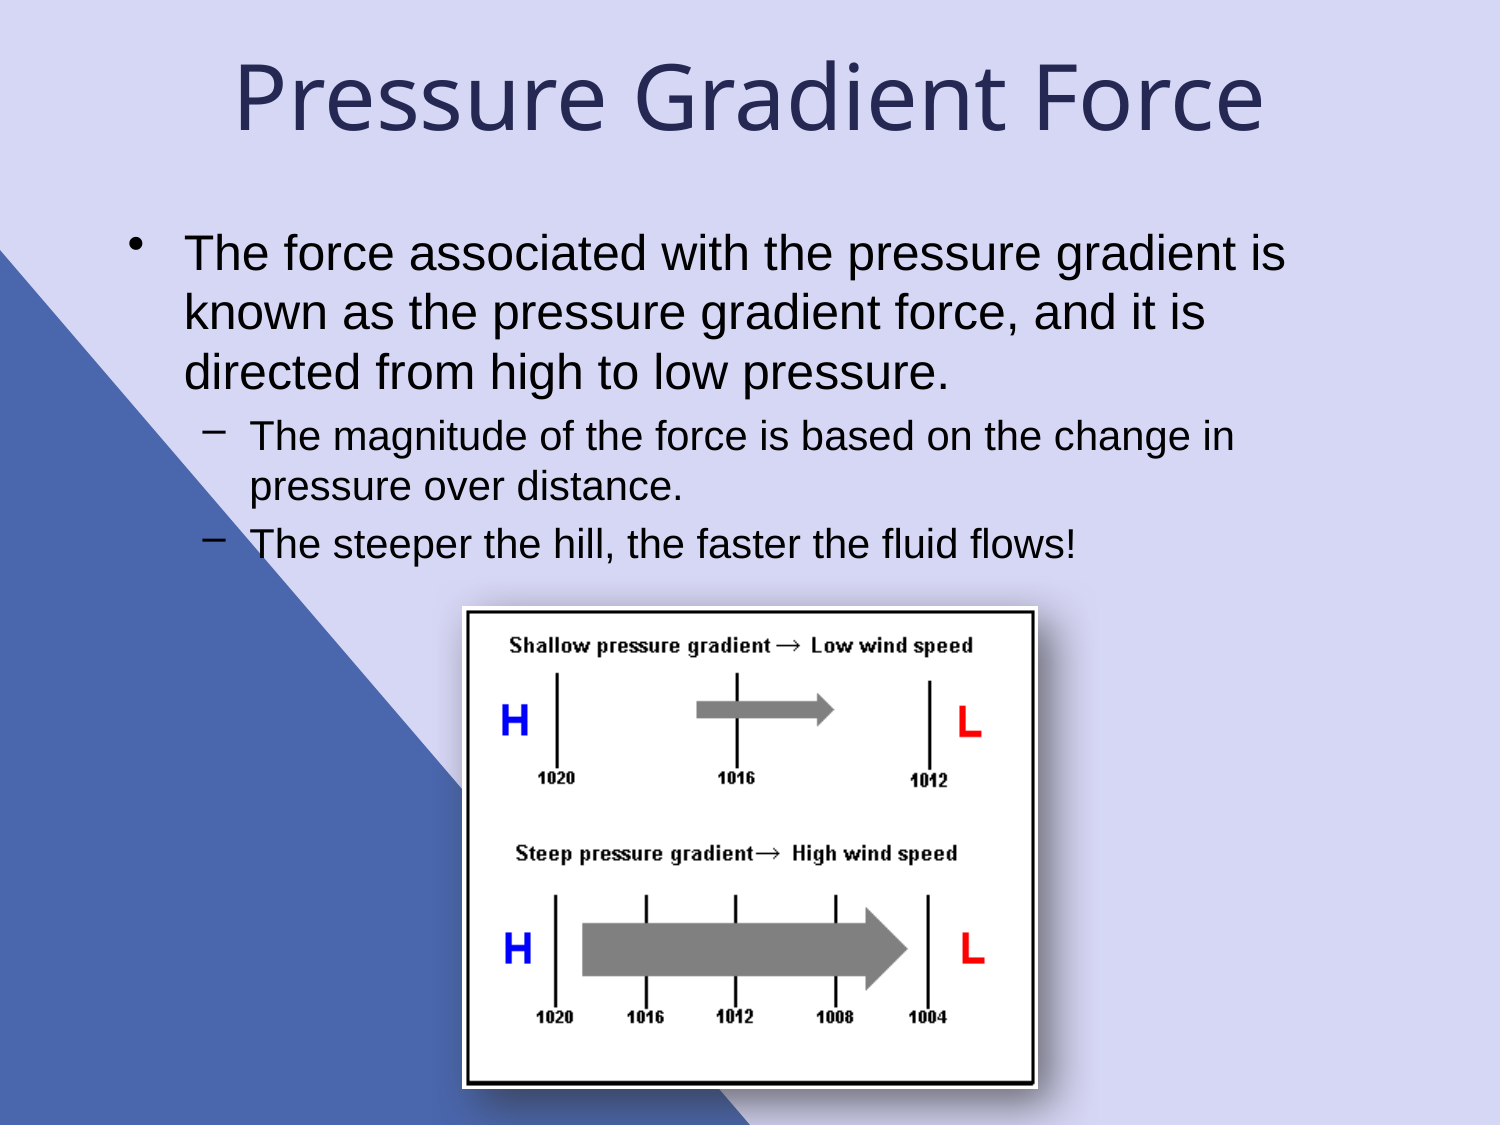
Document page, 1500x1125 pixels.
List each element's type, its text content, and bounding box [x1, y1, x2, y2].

picture [462, 605, 1038, 1090]
list The force associated with the pressure gradient is known as the pressure gradient force, and it is directed from high to low pressure. The magnitude of the force is based on the change in pressure over distance. The steeper the hill, the faster the fluid flows! [112, 212, 1388, 1000]
title Pressure Gradient Force [112, 0, 1388, 188]
text_box [0, 250, 465, 1125]
